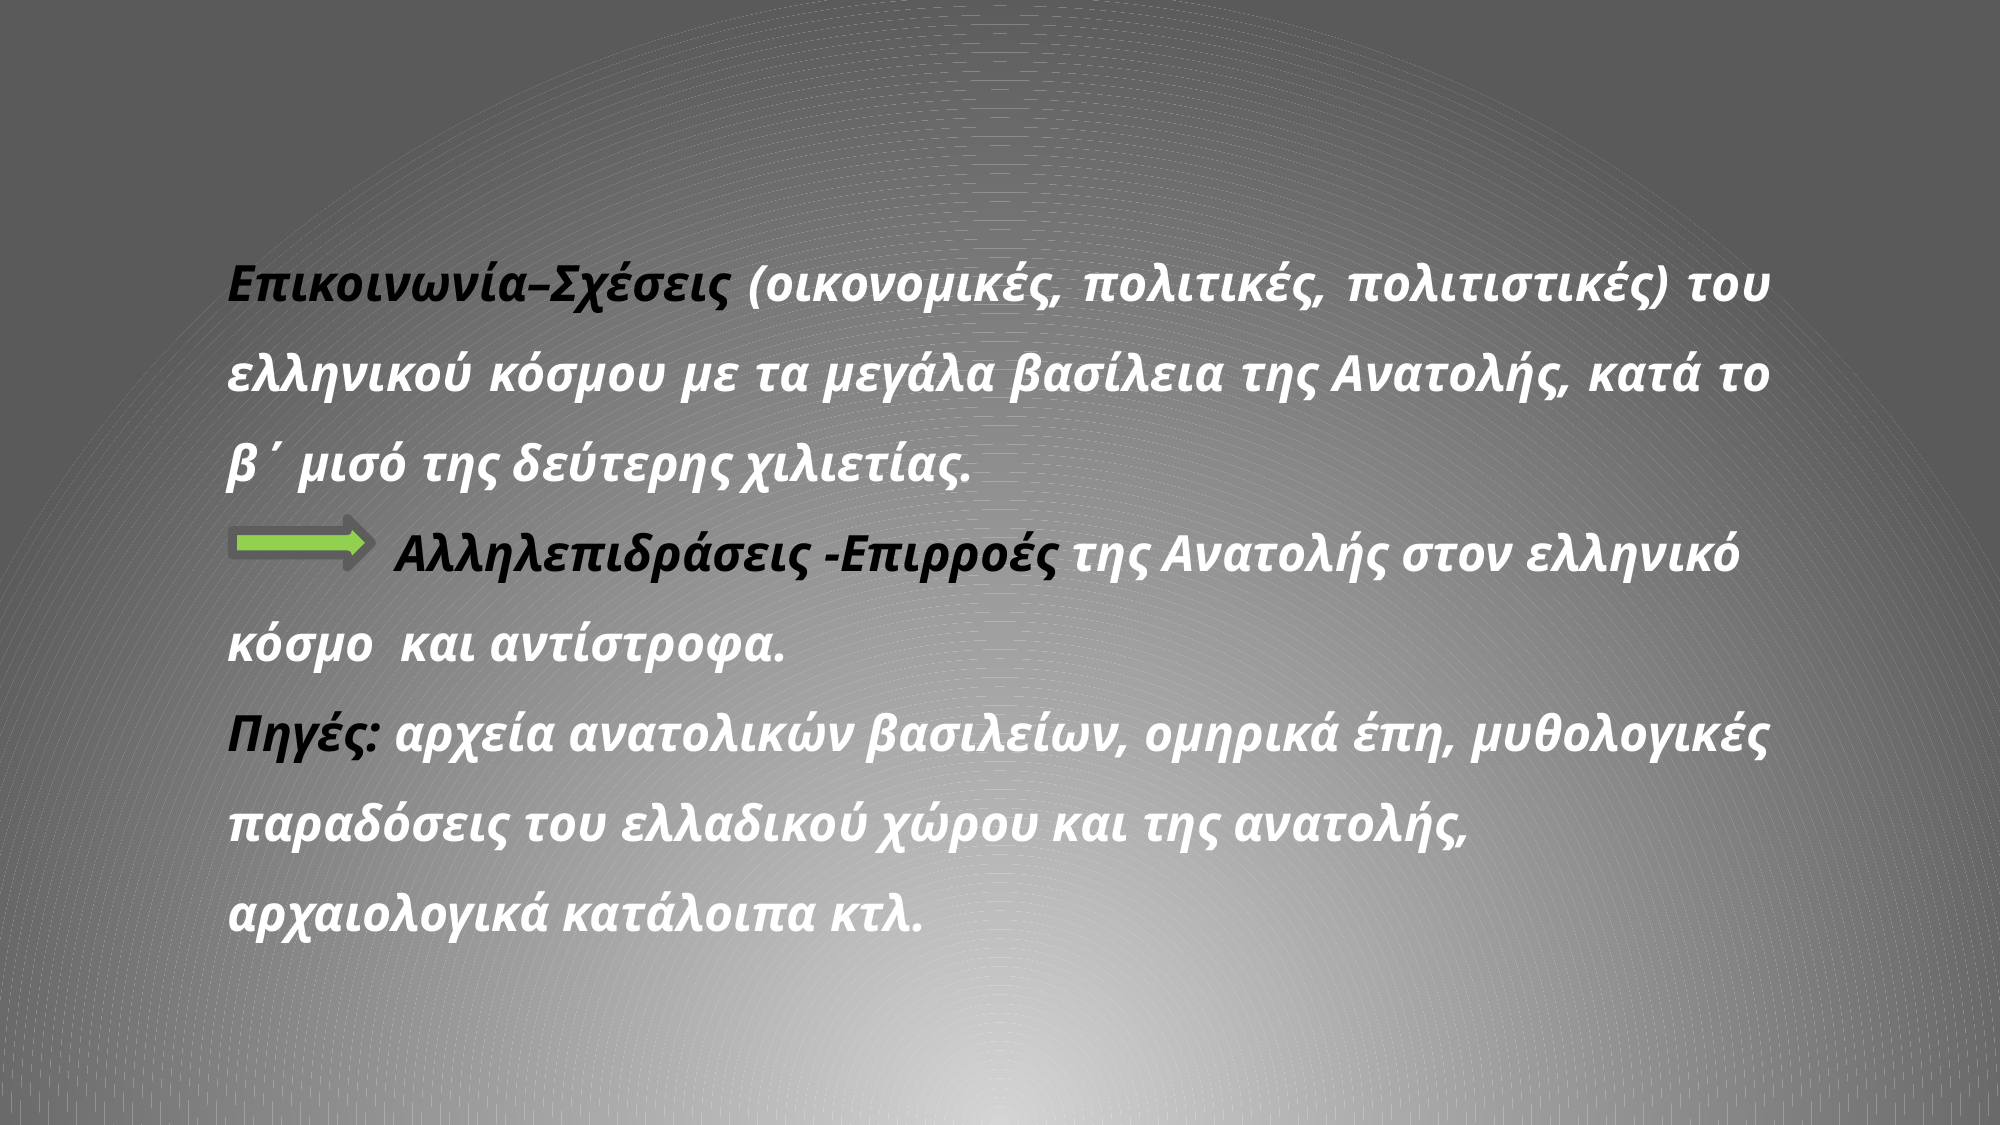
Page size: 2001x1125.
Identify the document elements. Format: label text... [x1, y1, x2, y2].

text_box Επικοινωνία–Σχέσεις (οικονομικές, πολιτικές, πολιτιστικές) του ελληνικού κόσμου με τα μεγάλα βασίλεια της Ανατολής, κατά το β΄ μισό της δεύτερης χιλιετίας. Αλληλεπιδράσεις -Επιρροές της Ανατολής στον ελληνικό κόσμο και αντίστροφα. Πηγές: αρχεία ανατολικών βασιλείων, ομηρικά έπη, μυθολογικές παραδόσεις του ελλαδικού χώρου και της ανατολής, αρχαιολογικά κατάλοιπα κτλ. [212, 214, 1788, 994]
text_box [227, 514, 377, 572]
